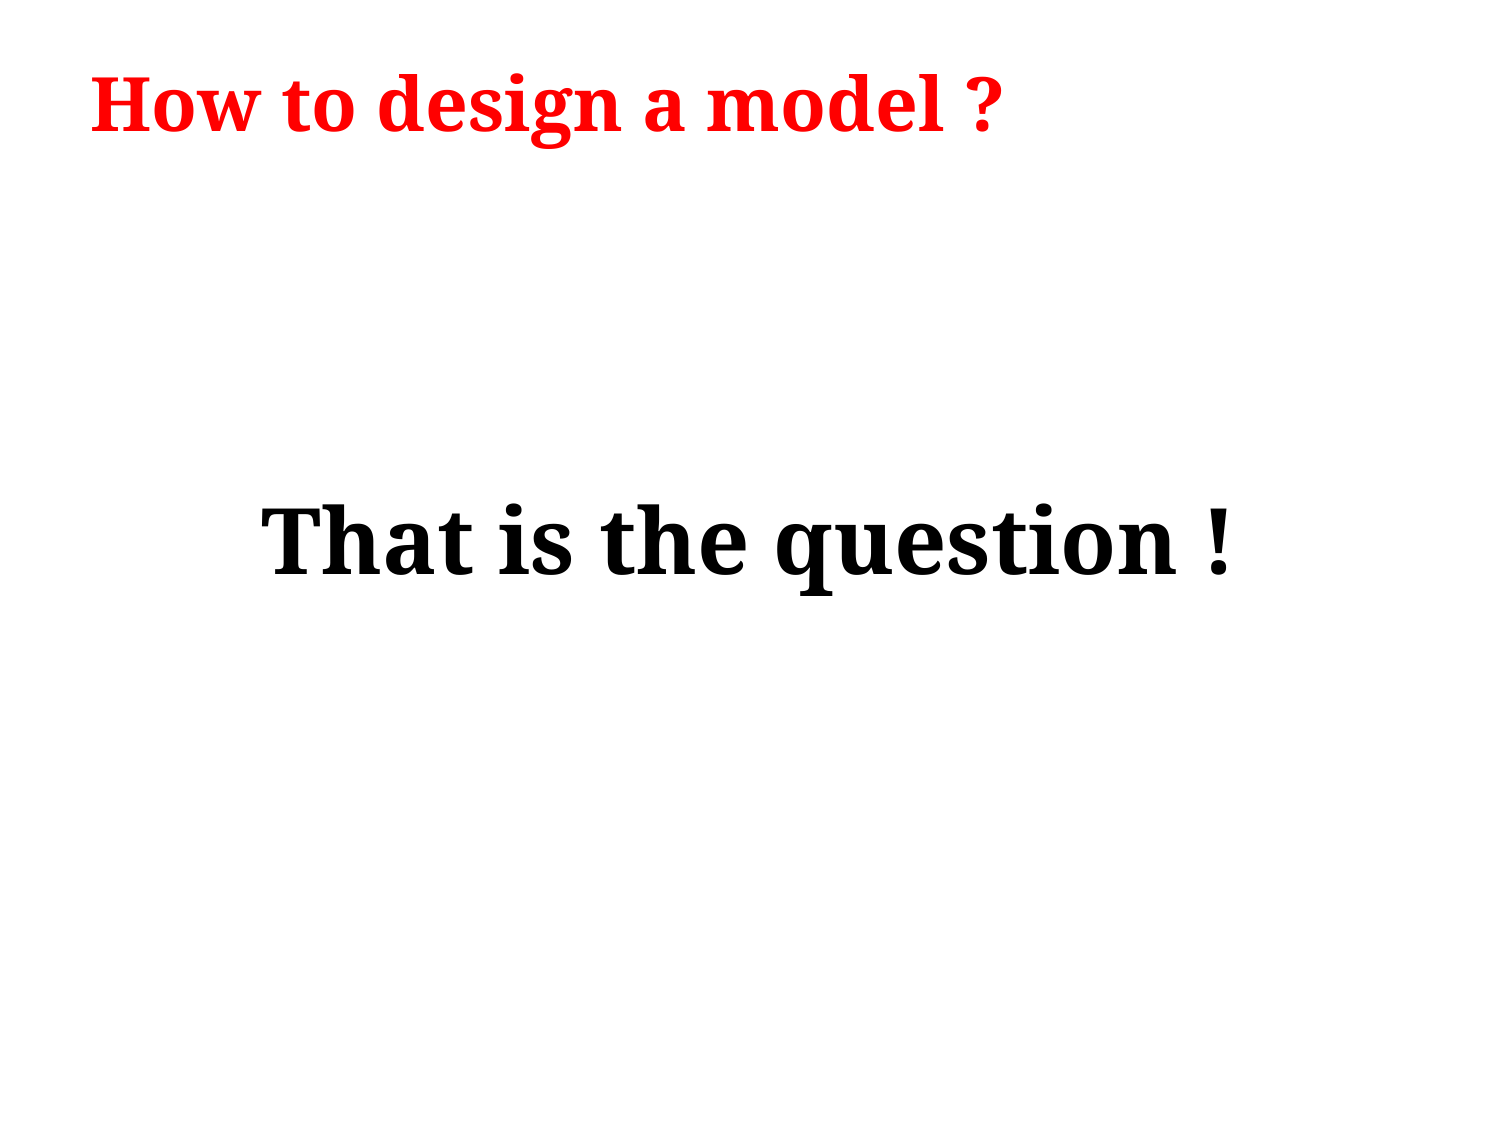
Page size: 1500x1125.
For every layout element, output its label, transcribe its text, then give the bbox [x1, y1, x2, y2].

list That is the question ! [75, 475, 1425, 650]
title How to design a model ? [75, 45, 1425, 159]
